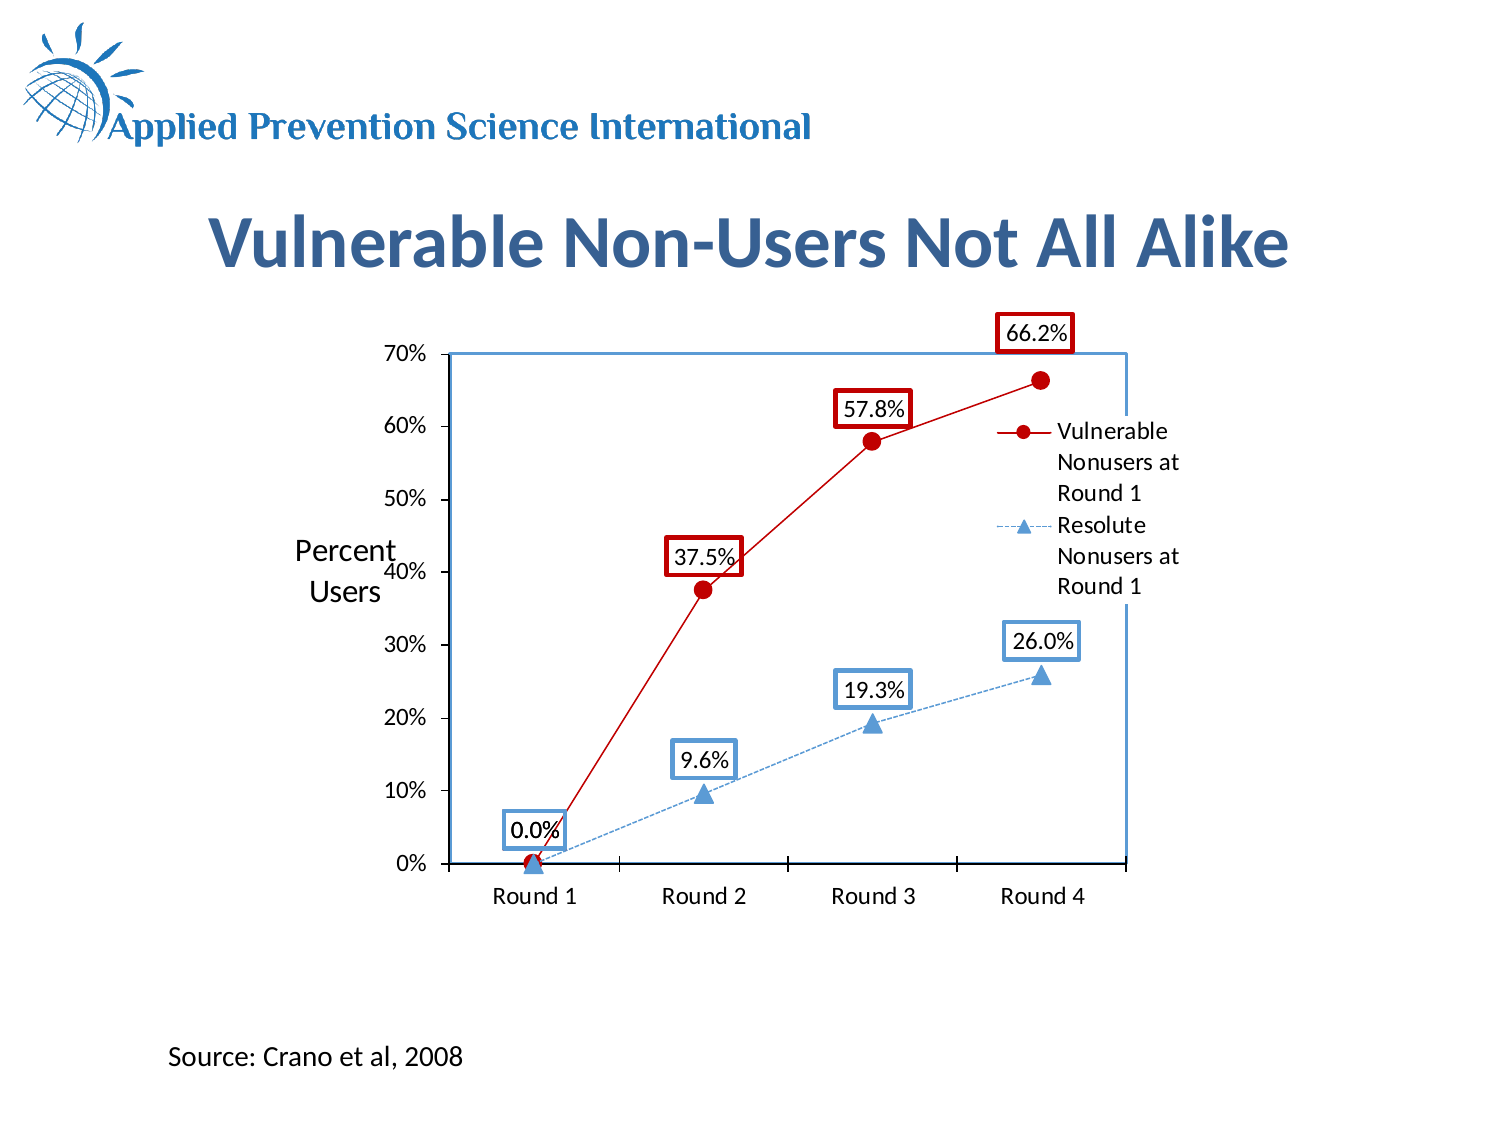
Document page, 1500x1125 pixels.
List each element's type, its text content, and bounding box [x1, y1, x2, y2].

picture [0, 0, 825, 168]
text_box Source: Crano et al, 2008 [153, 1029, 597, 1080]
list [277, 276, 1223, 933]
title Vulnerable Non-Users Not All Alike [75, 149, 1425, 325]
